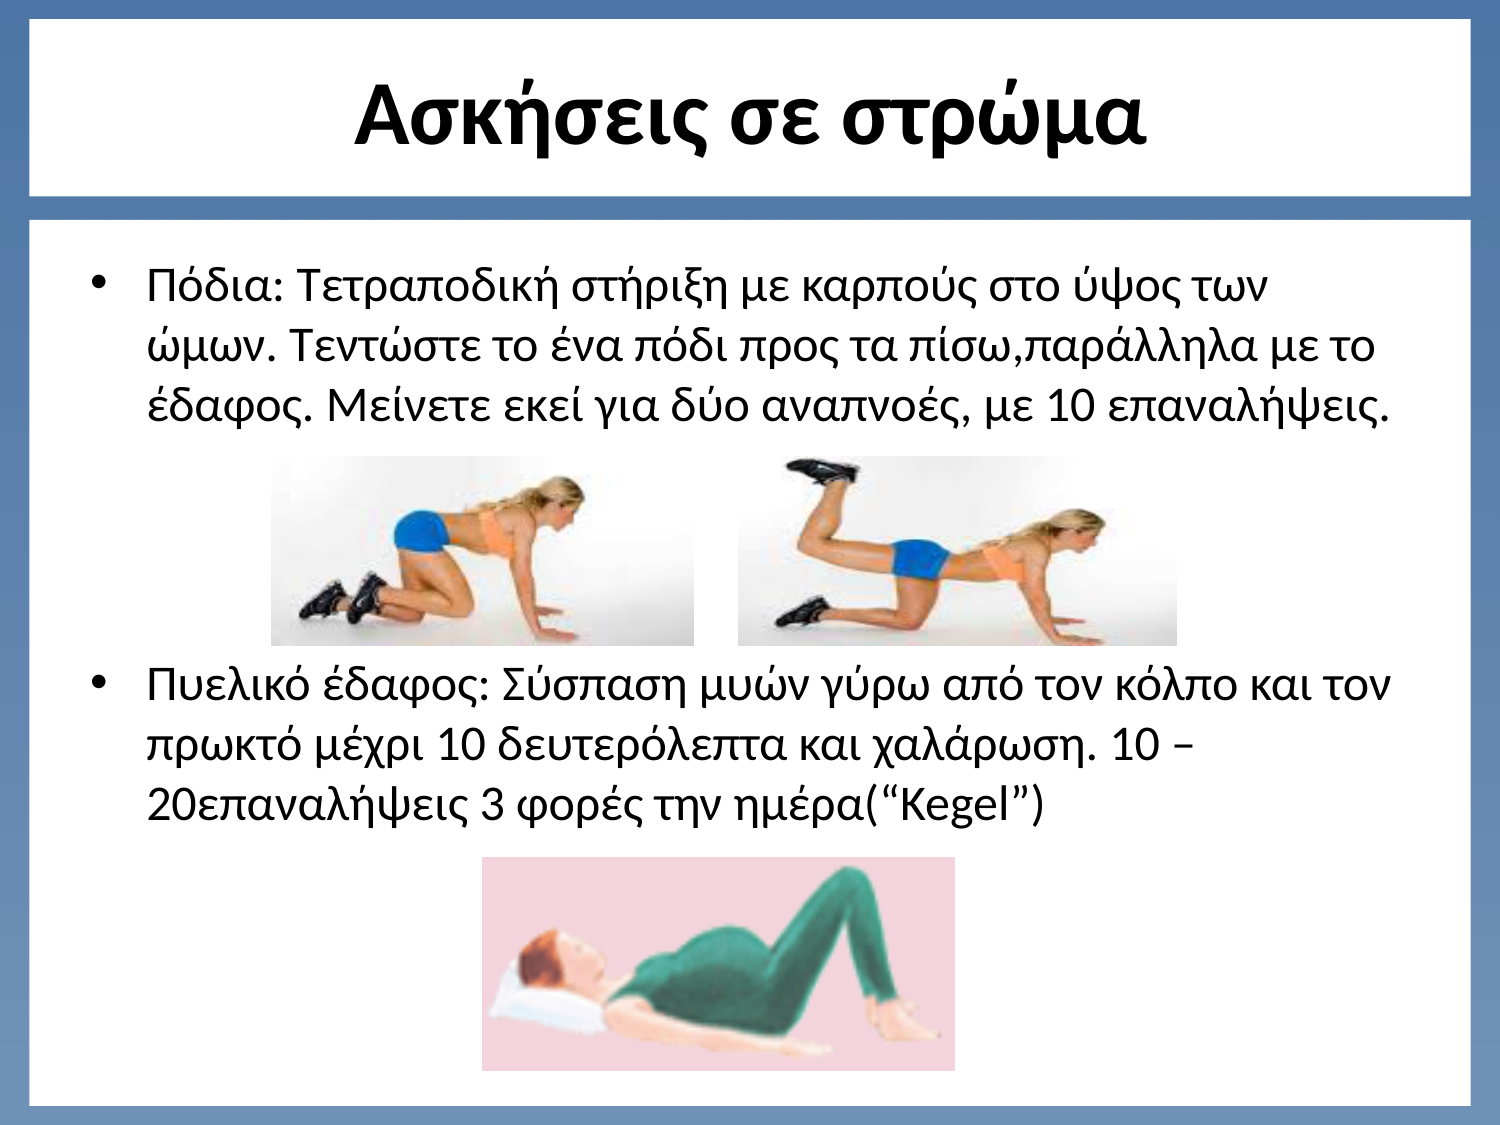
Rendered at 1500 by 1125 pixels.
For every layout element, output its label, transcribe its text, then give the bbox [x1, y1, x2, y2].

title Ασκήσεις σε στρώμα [76, 19, 1427, 197]
list Πόδια: Τετραποδική στήριξη με καρπούς στο ύψος των ώμων. Τεντώστε το ένα πόδι προς τα πίσω,παράλληλα με το έδαφος. Μείνετε εκεί για δύο αναπνοές, με 10 επαναλήψεις. Πυελικό έδαφος: Σύσπαση μυών γύρω από τον κόλπο και τον πρωκτό μέχρι 10 δευτερόλεπτα και χαλάρωση. 10 – 20επαναλήψεις 3 φορές την ημέρα(“Kegel”) [75, 243, 1425, 1024]
picture [737, 455, 1177, 646]
picture [271, 455, 694, 646]
picture [482, 857, 955, 1071]
